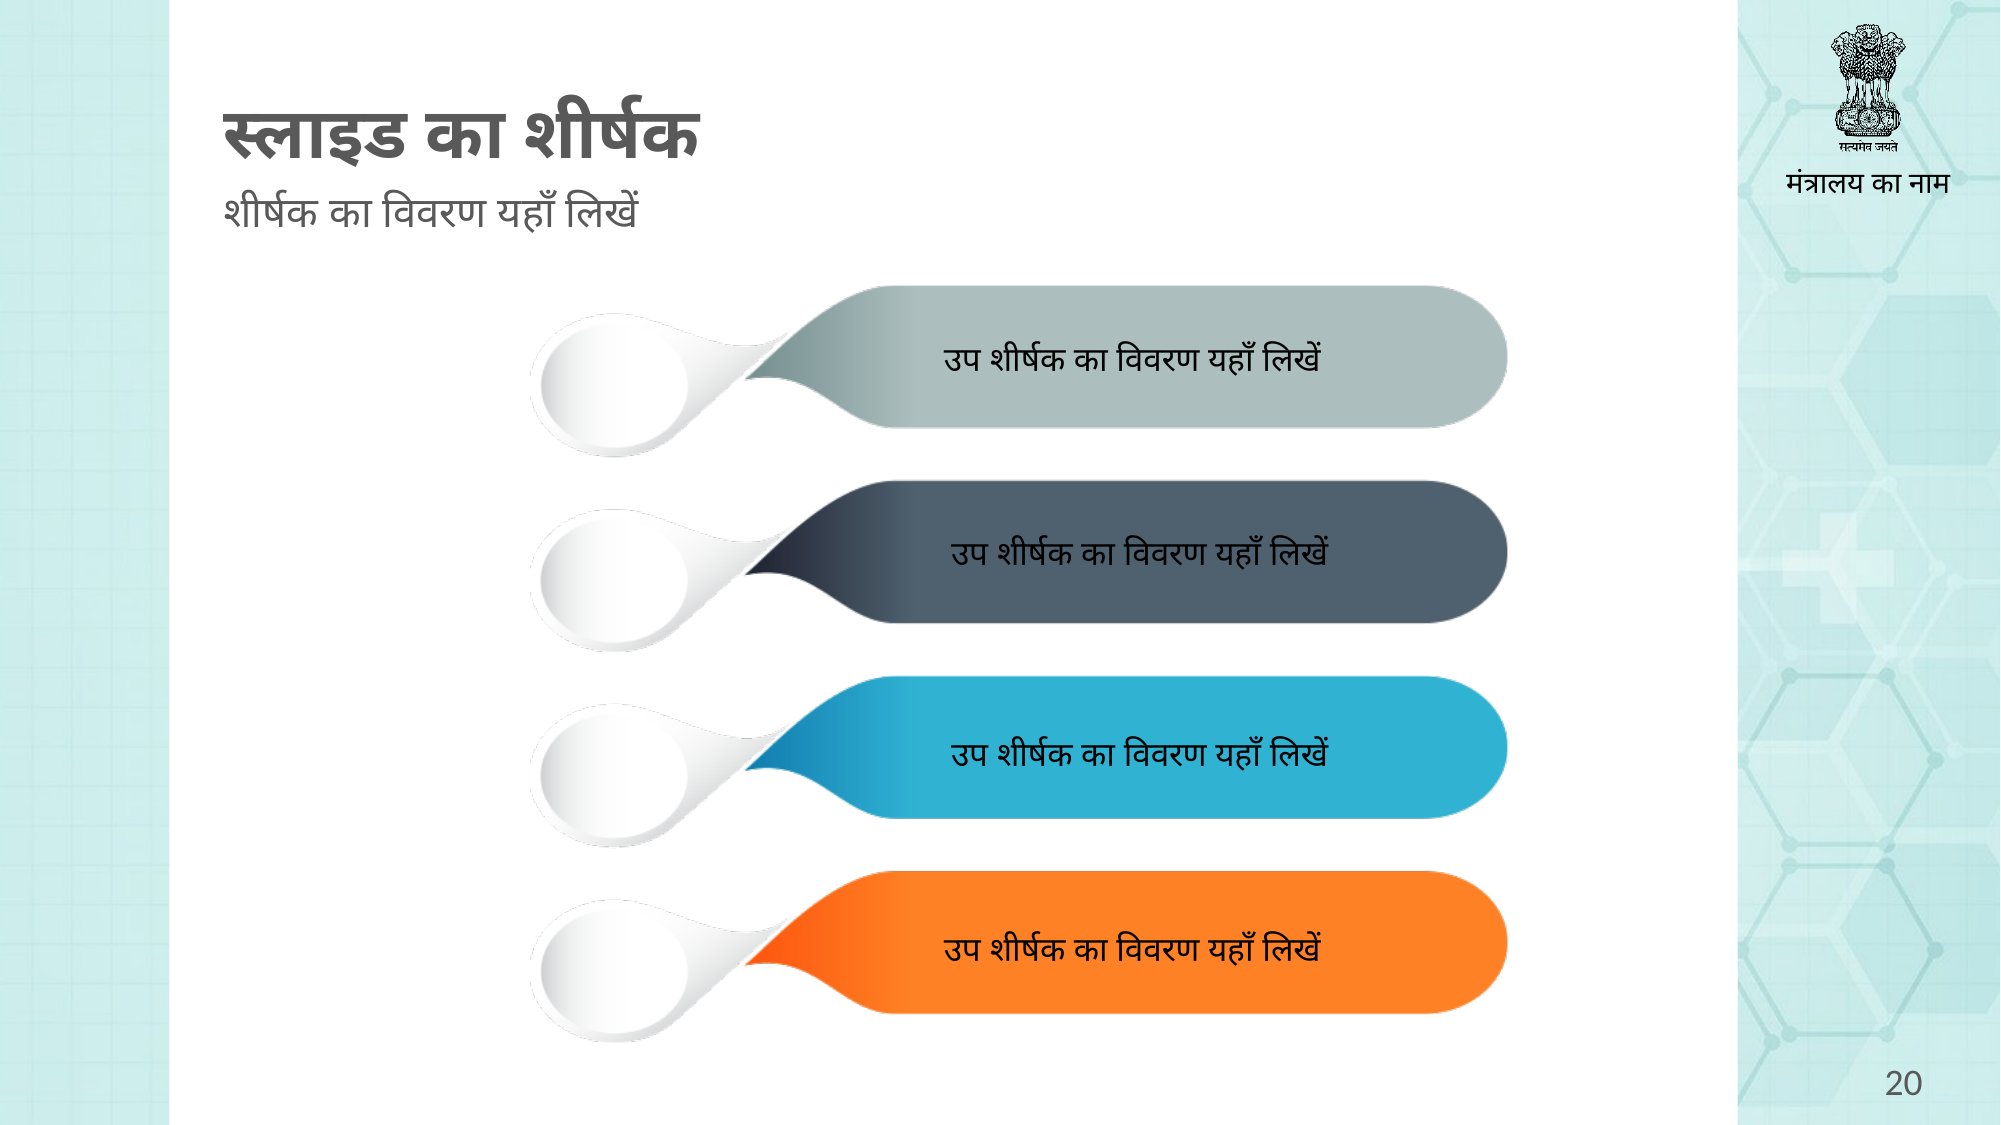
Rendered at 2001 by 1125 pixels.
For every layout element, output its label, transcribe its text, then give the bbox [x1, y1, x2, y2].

list शीर्षक का विवरण यहाँ लिखें [208, 184, 1650, 279]
text_box 20 [1815, 1050, 1993, 1118]
picture [0, 0, 2000, 1125]
list स्लाइड का शीर्षक [208, 90, 1650, 173]
list मंत्रालय का नाम [1732, 161, 2000, 260]
